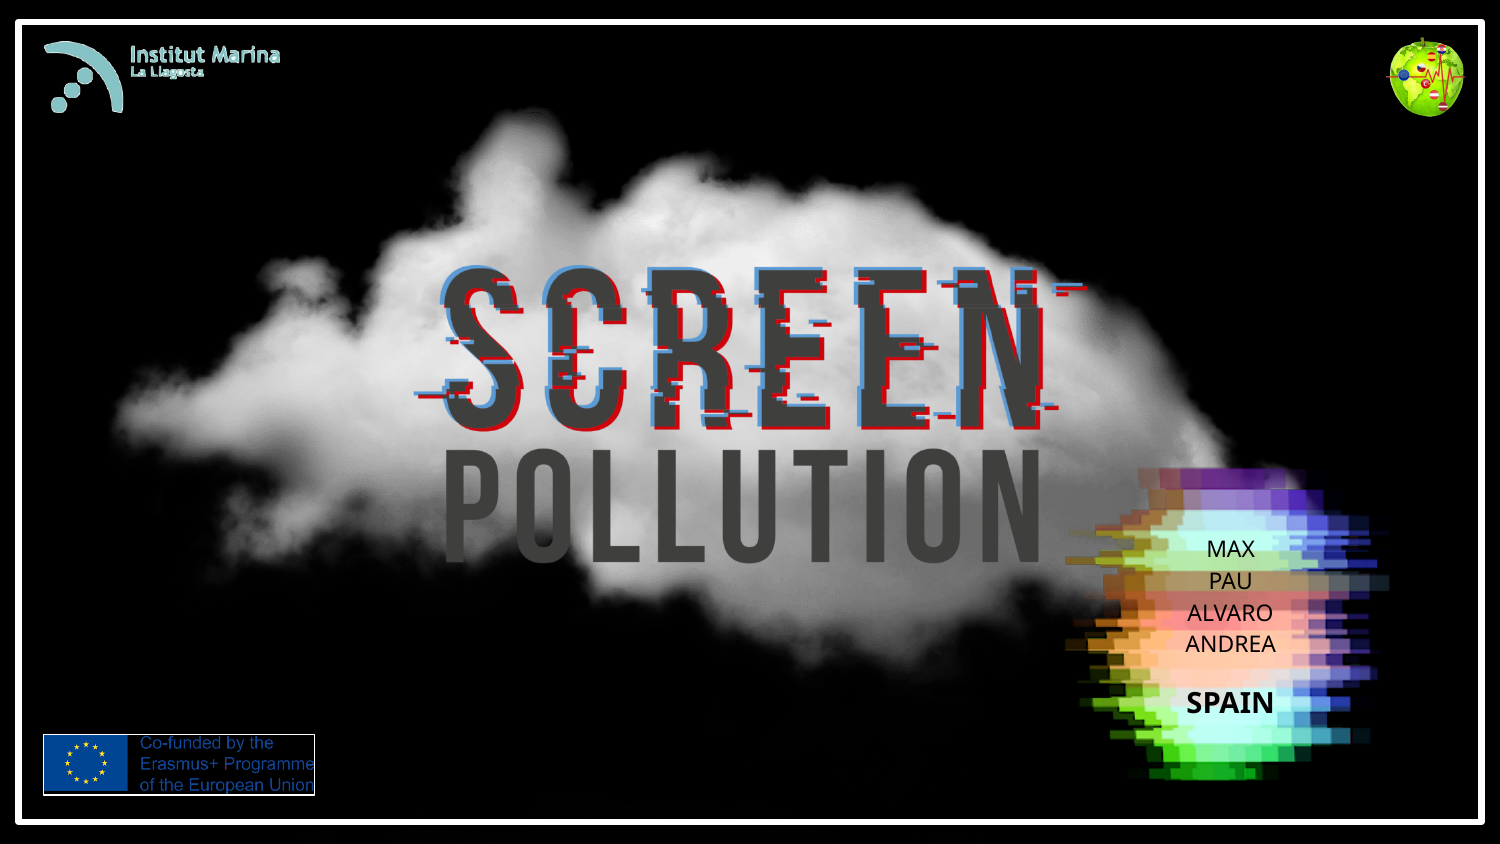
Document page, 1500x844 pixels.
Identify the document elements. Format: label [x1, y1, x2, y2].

text_box [1413, 137, 1482, 448]
text_box [1413, 811, 1482, 822]
picture [0, 20, 1481, 844]
text_box [18, 21, 1369, 91]
text_box [980, 448, 1481, 803]
